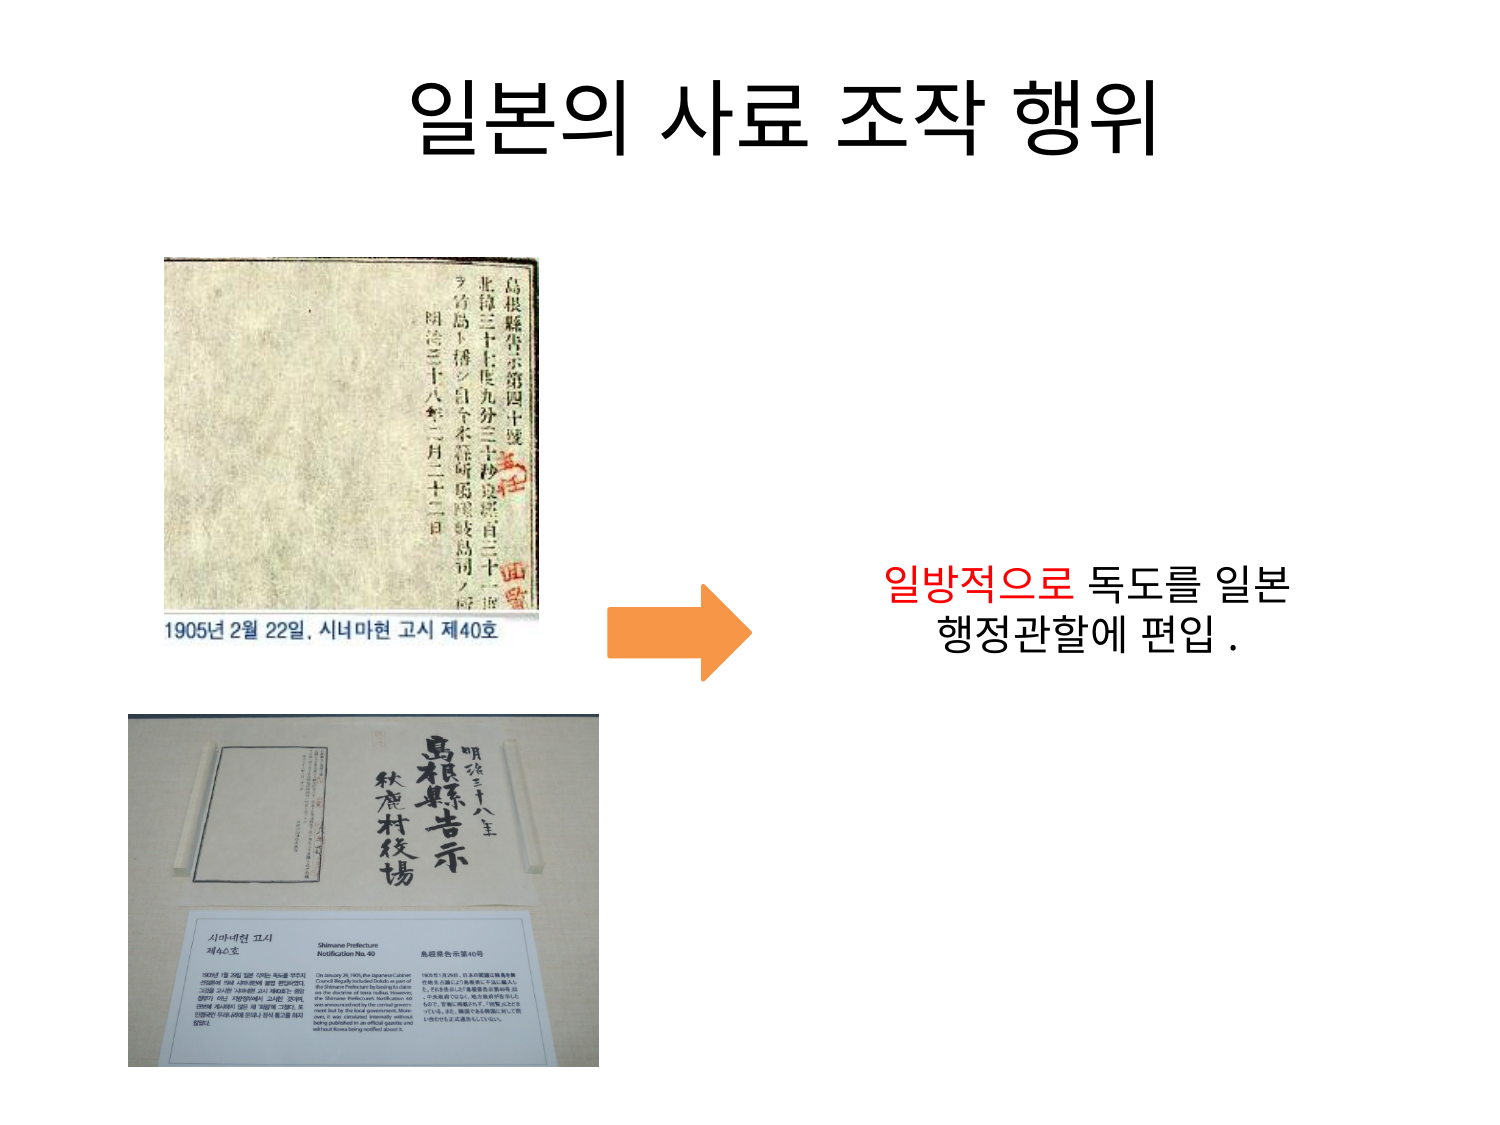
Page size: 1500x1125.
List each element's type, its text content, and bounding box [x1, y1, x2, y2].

text_box [607, 583, 753, 682]
text_box 일본의 사료 조작 행위 [257, 58, 1313, 174]
picture [128, 714, 599, 1067]
title 일방적으로 독도를 일본 행정관할에 편입. [808, 457, 1367, 811]
picture [163, 257, 540, 646]
